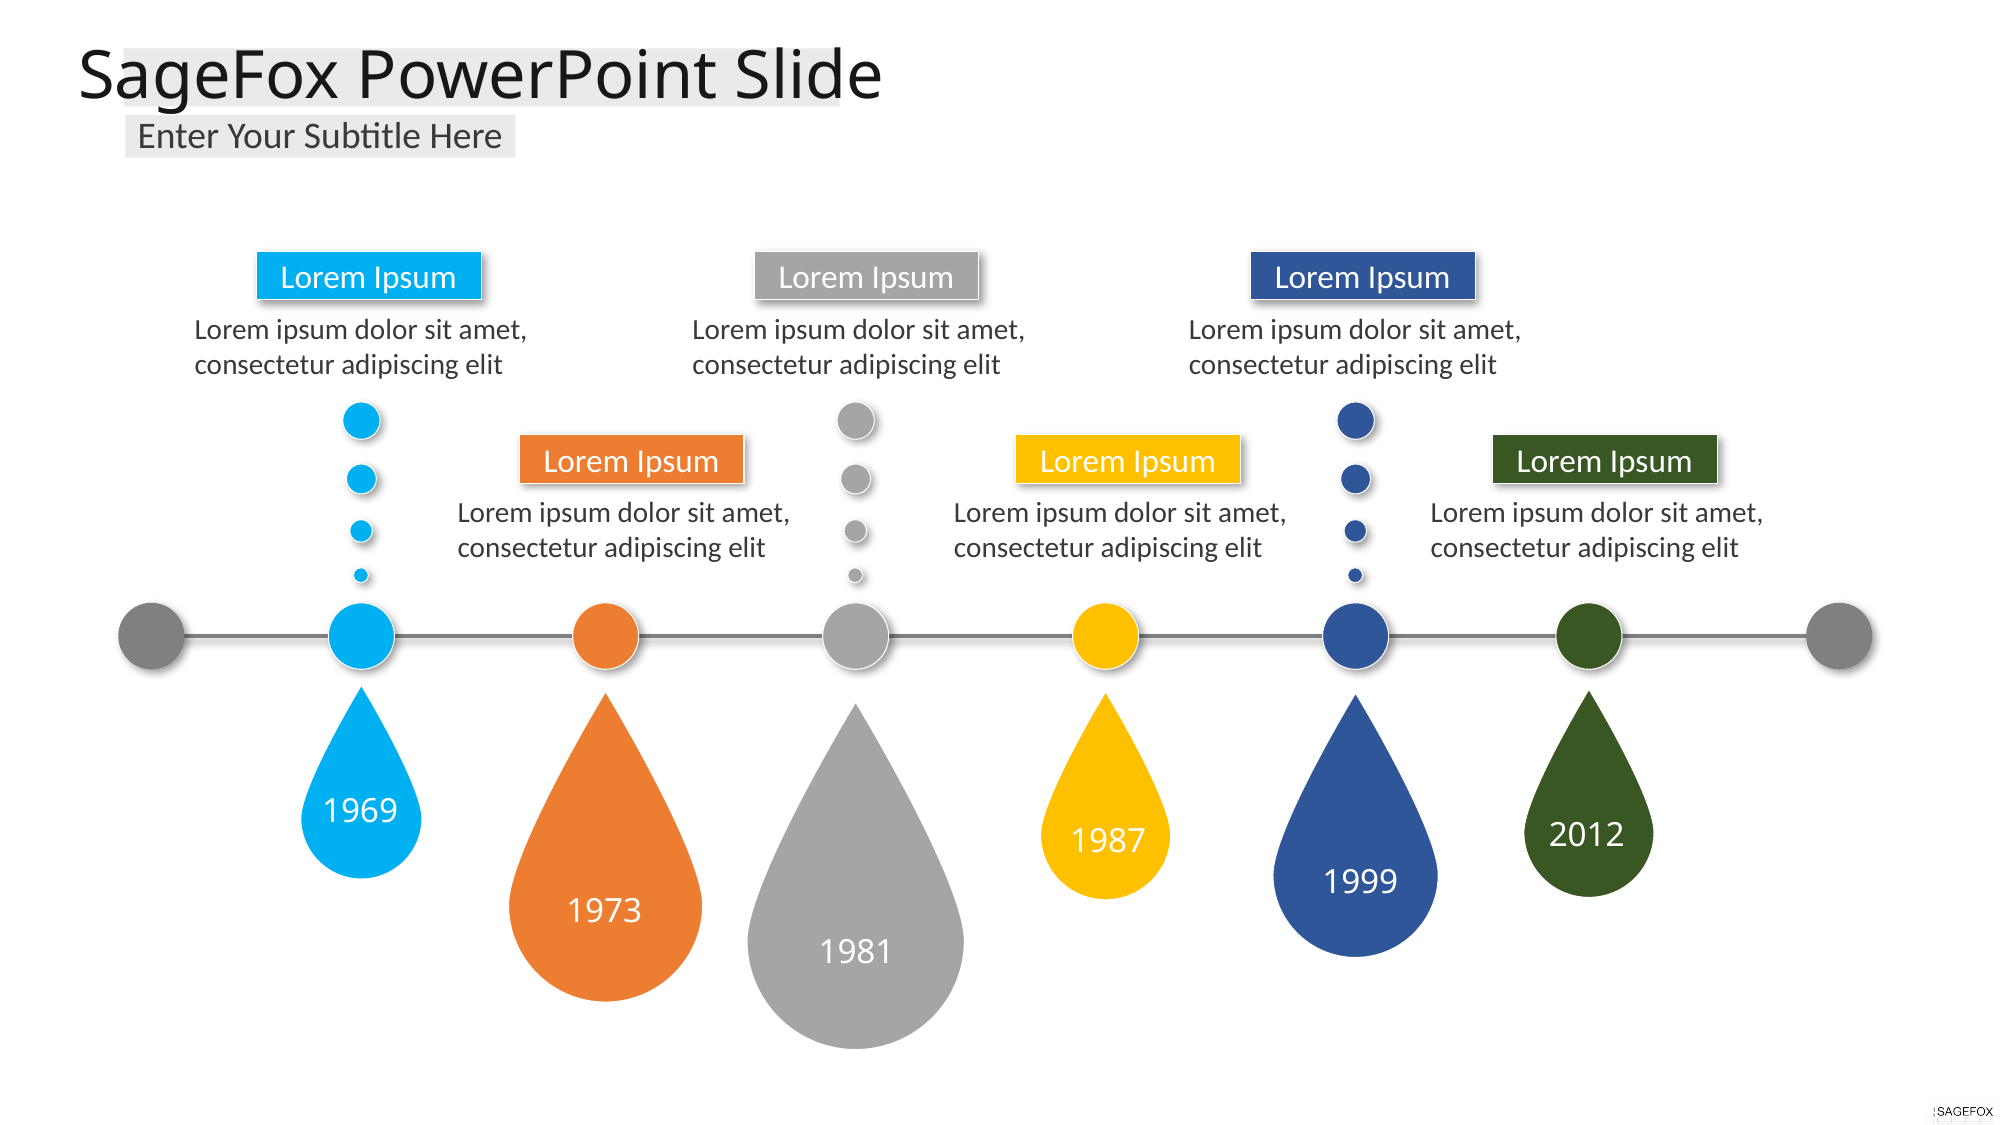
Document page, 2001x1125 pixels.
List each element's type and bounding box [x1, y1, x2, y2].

text_box [1071, 601, 1140, 635]
text_box [1554, 601, 1623, 635]
text_box [821, 637, 890, 671]
text_box [1272, 693, 1439, 958]
text_box [1554, 637, 1623, 671]
text_box [1805, 601, 1874, 671]
text_box [836, 401, 875, 583]
text_box [746, 702, 965, 1050]
text_box [1336, 401, 1375, 583]
text_box [123, 48, 840, 158]
text_box [117, 601, 186, 671]
text_box [300, 685, 422, 880]
text_box [1321, 637, 1390, 671]
text_box [342, 401, 381, 583]
text_box [327, 637, 396, 671]
text_box [821, 601, 890, 635]
text_box [1430, 434, 1786, 565]
text_box [457, 434, 813, 565]
text_box [692, 251, 1048, 381]
text_box [1071, 637, 1140, 671]
text_box [953, 434, 1310, 565]
text_box [194, 251, 550, 381]
text_box [1321, 601, 1390, 635]
text_box [508, 691, 703, 1003]
text_box [1040, 691, 1171, 900]
text_box [327, 601, 396, 635]
text_box [1523, 689, 1654, 898]
text_box [571, 637, 640, 671]
picture [1929, 1106, 1997, 1125]
text_box [1188, 251, 1545, 381]
text_box [571, 601, 640, 635]
